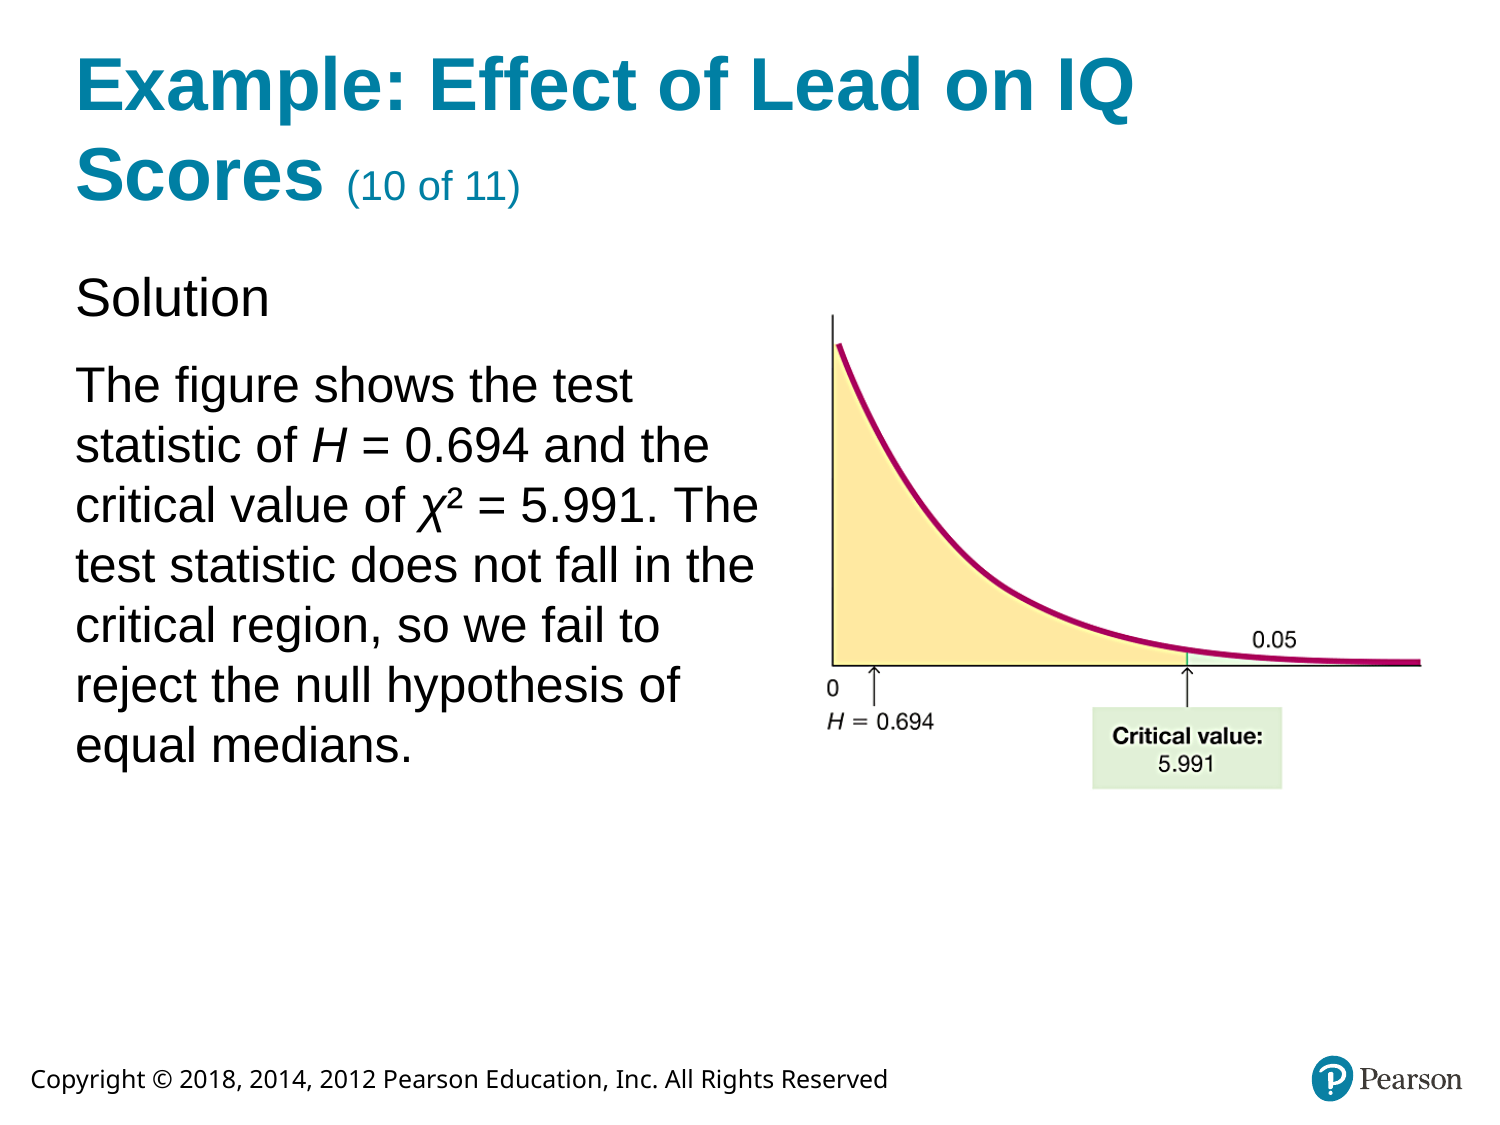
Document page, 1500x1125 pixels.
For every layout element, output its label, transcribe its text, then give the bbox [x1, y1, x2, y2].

picture [812, 299, 1438, 803]
title Example: Effect of Lead on IQ Scores (10 of 11) [75, 35, 1388, 216]
list Solution The figure shows the test statistic of H = 0.694 and the critical value of χ² = 5.991. The test statistic does not fall in the critical region, so we fail to reject the null hypothesis of equal medians. [75, 262, 763, 900]
